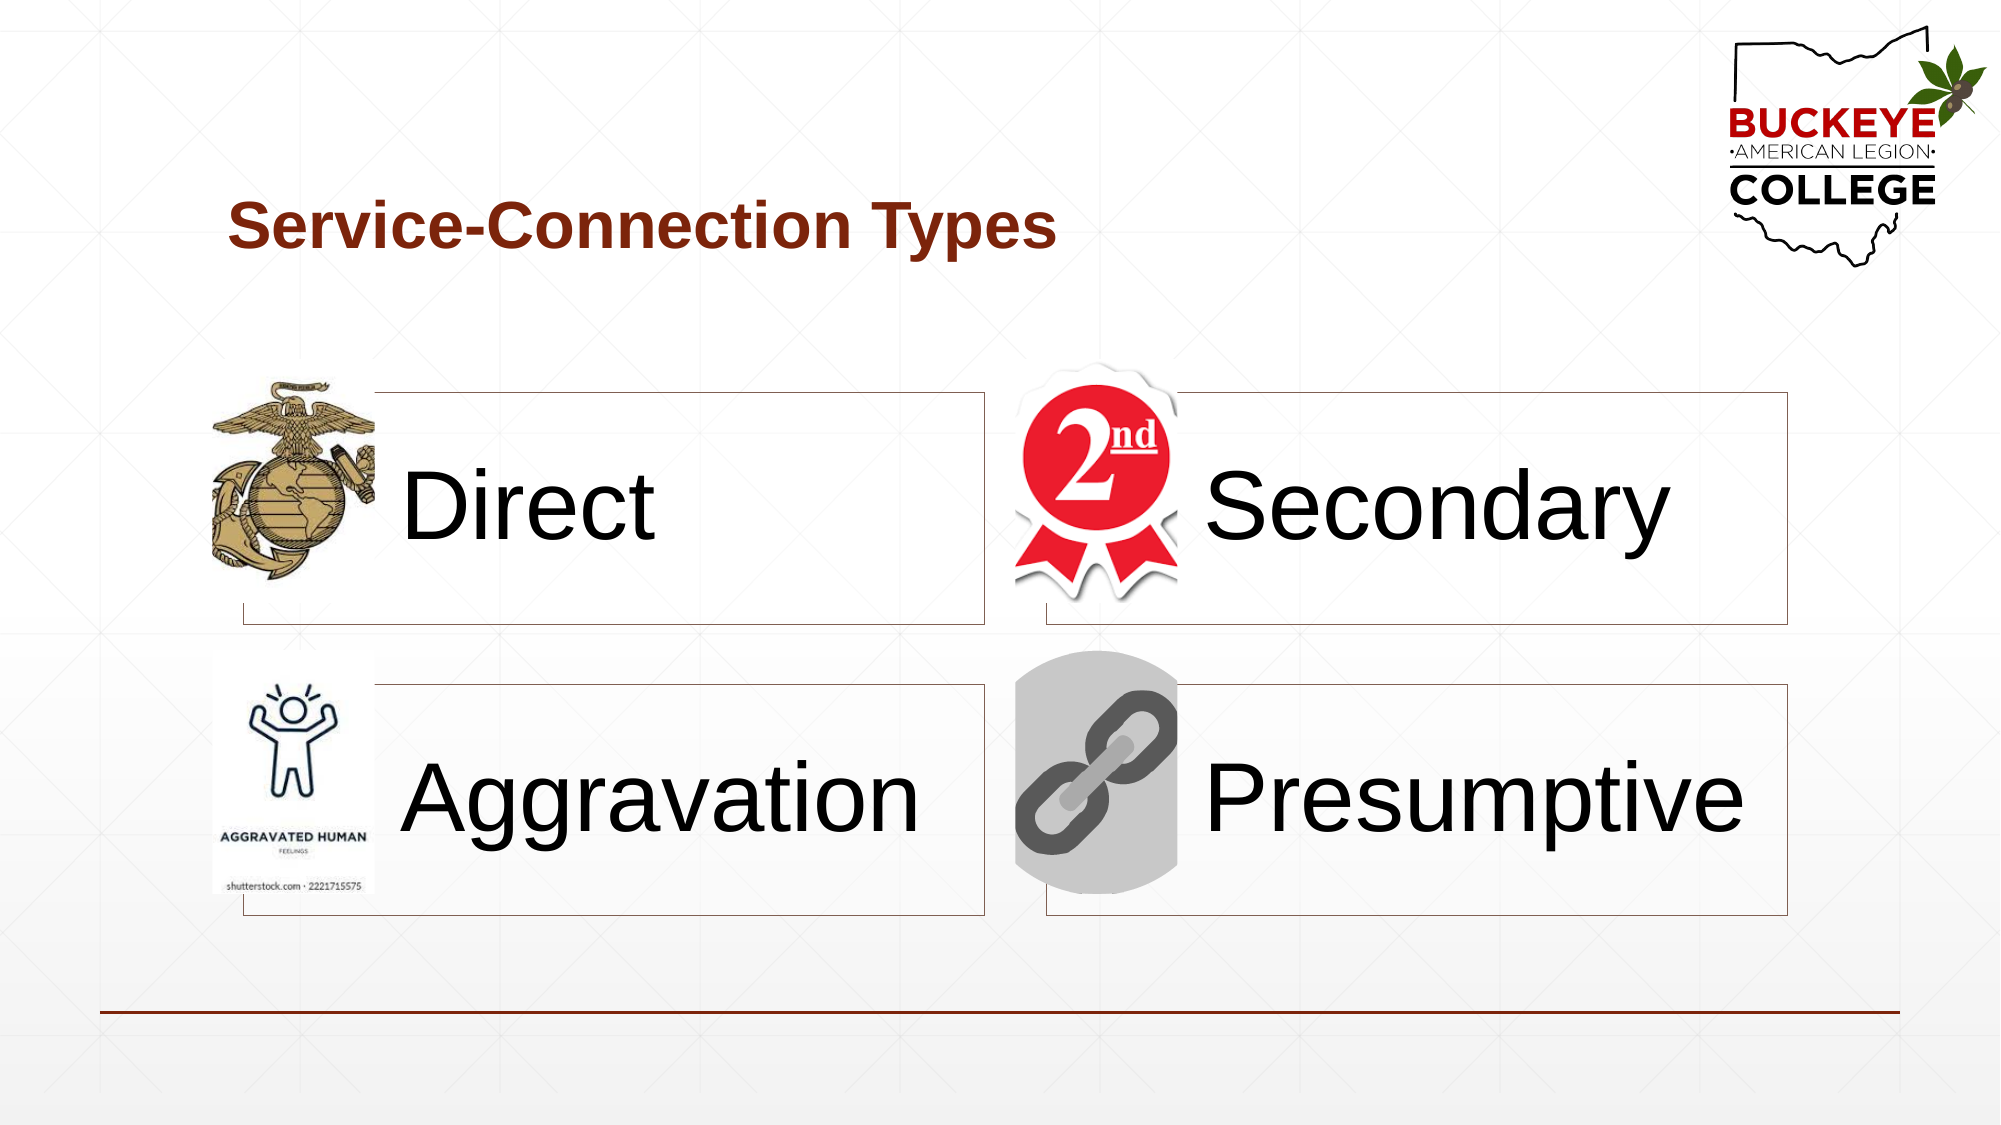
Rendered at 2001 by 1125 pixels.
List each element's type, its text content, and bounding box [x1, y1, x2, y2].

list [212, 324, 1788, 950]
picture [1710, 17, 1989, 276]
title Service-Connection Types [212, 82, 1788, 271]
